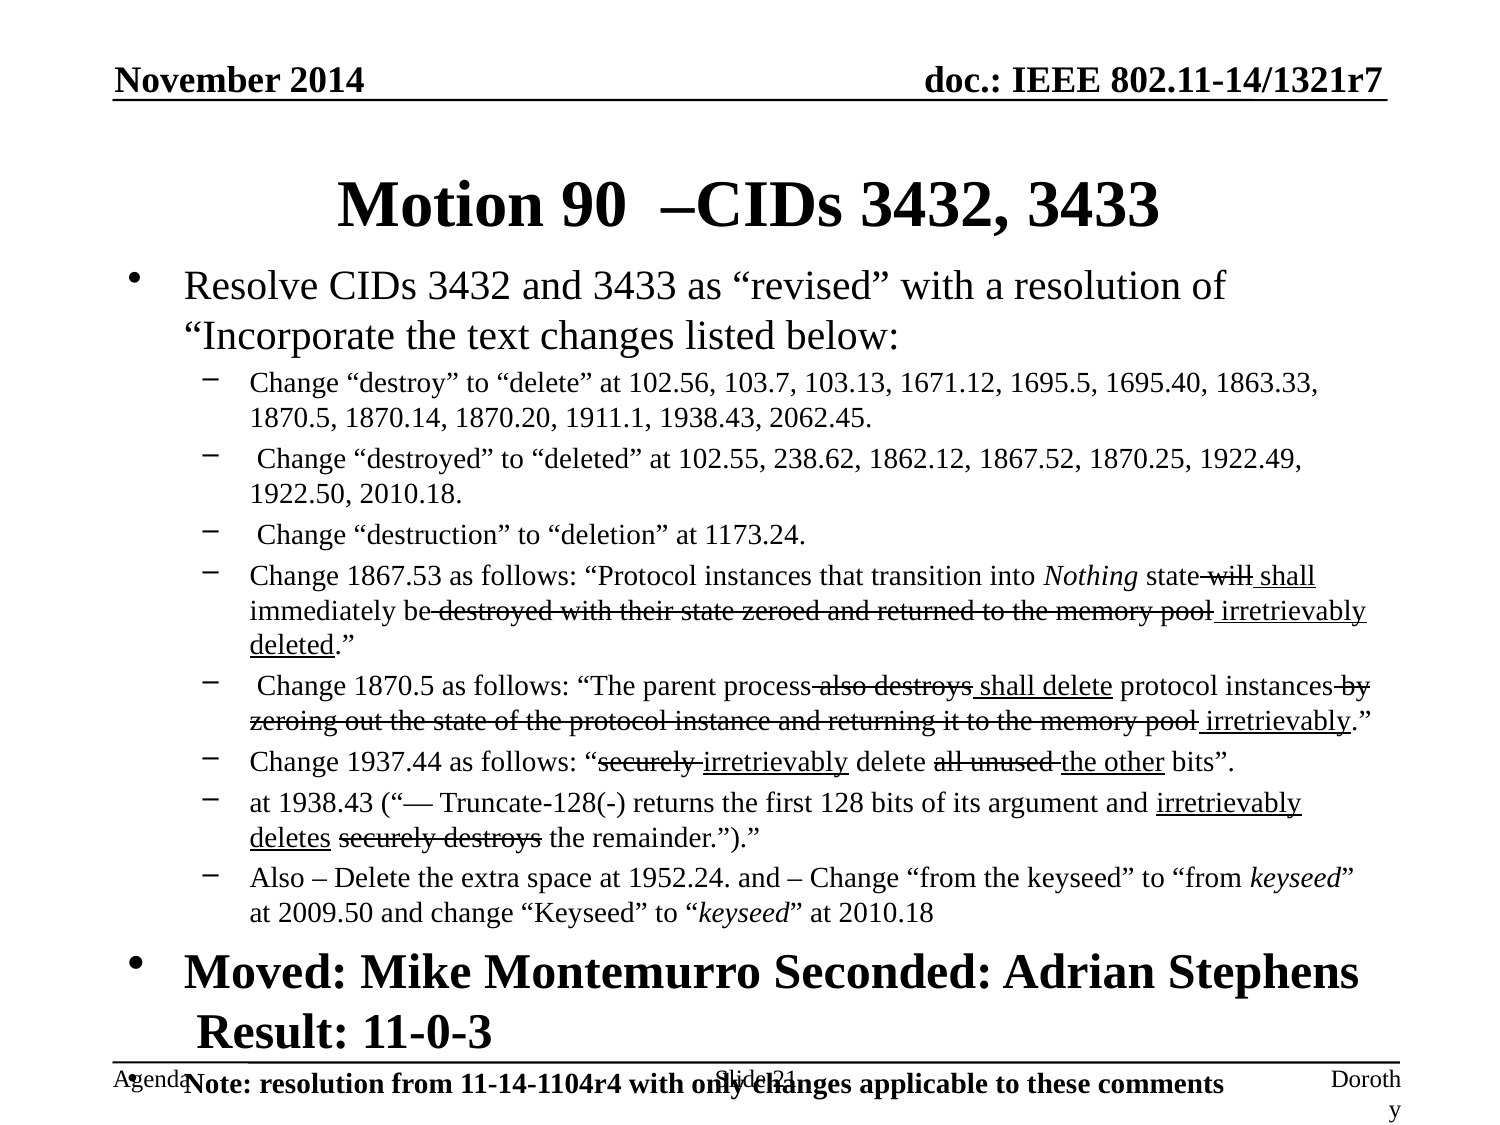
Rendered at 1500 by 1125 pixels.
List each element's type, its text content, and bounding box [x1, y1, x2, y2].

footer Dorothy Stanley, Aruba Networks [1325, 1062, 1402, 1093]
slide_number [114, 54, 425, 100]
list Resolve CIDs 3432 and 3433 as “revised” with a resolution of “Incorporate the text changes listed below: Change “destroy” to “delete” at 102.56, 103.7, 103.13, 1671.12, 1695.5, 1695.40, 1863.33, 1870.5, 1870.14, 1870.20, 1911.1, 1938.43, 2062.45. Change “destroyed” to “deleted” at 102.55, 238.62, 1862.12, 1867.52, 1870.25, 1922.49, 1922.50, 2010.18. Change “destruction” to “deletion” at 1173.24. Change 1867.53 as follows: “Protocol instances that transition into Nothing state will shall immediately be destroyed with their state zeroed and returned to the memory pool irretrievably deleted.” Change 1870.5 as follows: “The parent process also destroys shall delete protocol instances by zeroing out the state of the protocol instance and returning it to the memory pool irretrievably.” Change 1937.44 as follows: “securely irretrievably delete all unused the other bits”. at 1938.43 (“— Truncate-128(-) returns the first 128 bits of its argument and irretrievably deletes securely destroys the remainder.”).” Also – Delete the extra space at 1952.24. and – Change “from the keyseed” to “from keyseed” at 2009.50 and change “Keyseed” to “keyseed” at 2010.18 Moved: Mike Montemurro Seconded: Adrian Stephens Result: 11-0-3 Note: resolution from 11-14-1104r4 with only changes applicable to these comments [112, 249, 1388, 1013]
title Motion 90 –CIDs 3432, 3433 [112, 112, 1388, 249]
slide_number Slide 21 [712, 1062, 800, 1093]
